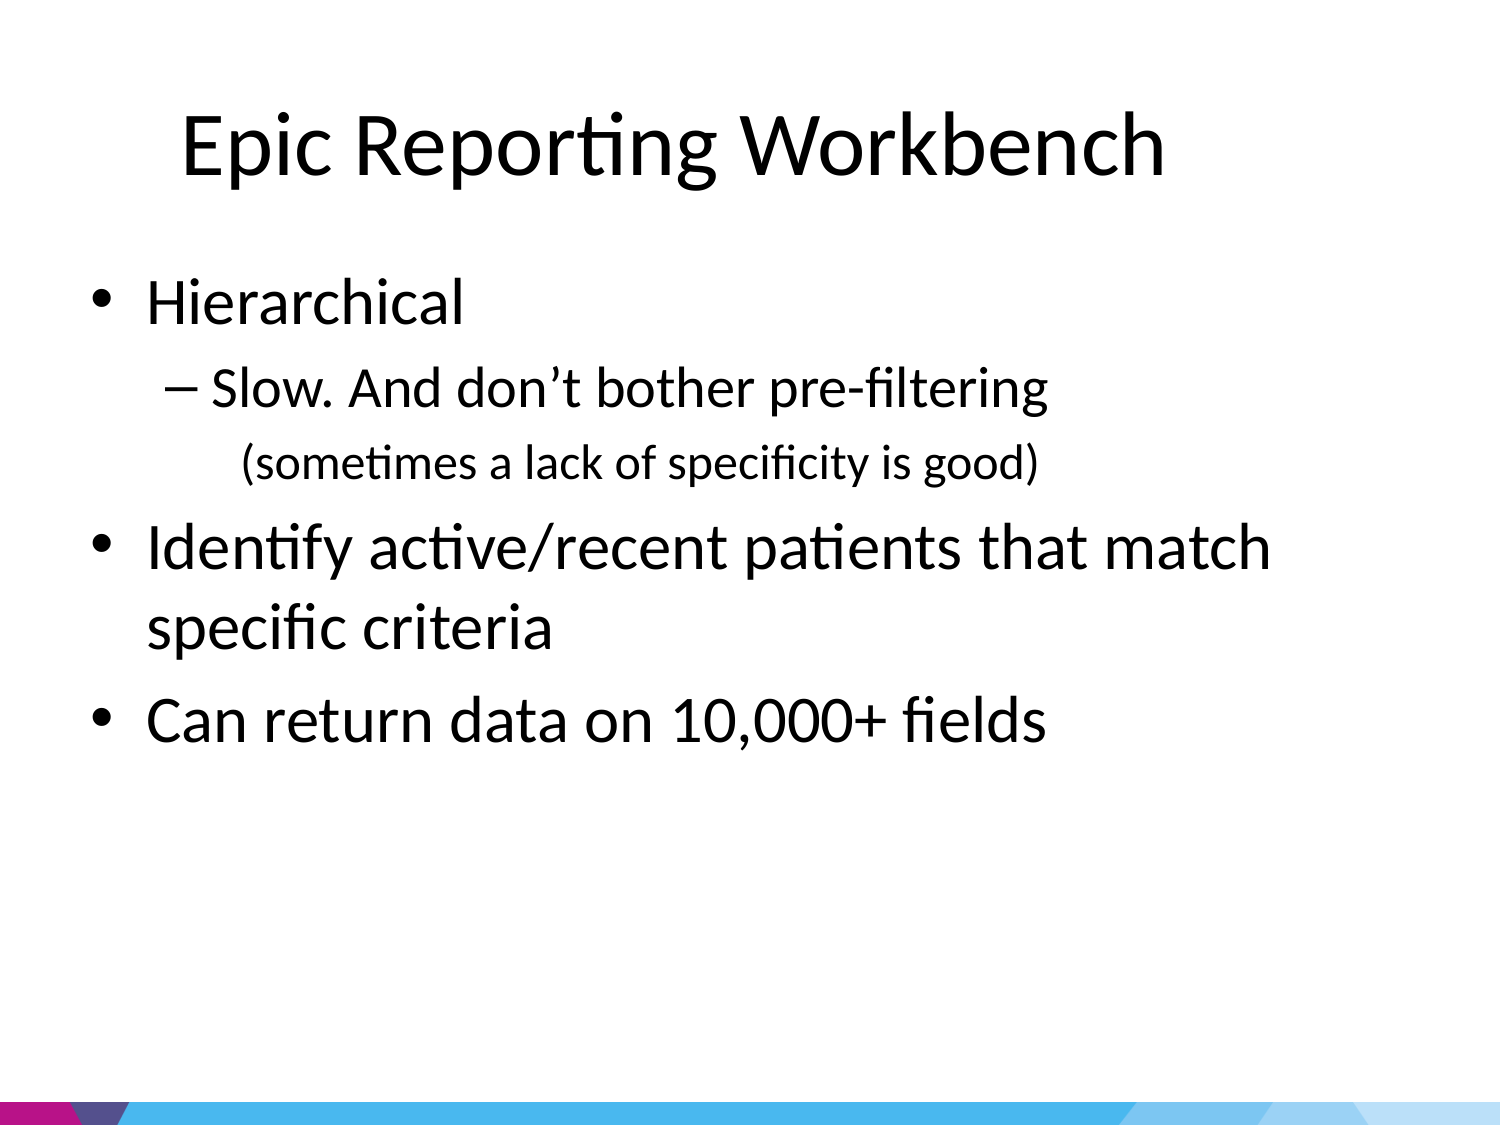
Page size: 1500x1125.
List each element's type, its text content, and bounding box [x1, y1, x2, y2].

picture [0, 1102, 1500, 1125]
list Hierarchical Slow. And don’t bother pre-filtering (sometimes a lack of specificity is good) Identify active/recent patients that match specific criteria Can return data on 10,000+ fields [75, 249, 1425, 1075]
title Epic Reporting Workbench [0, 45, 1350, 233]
